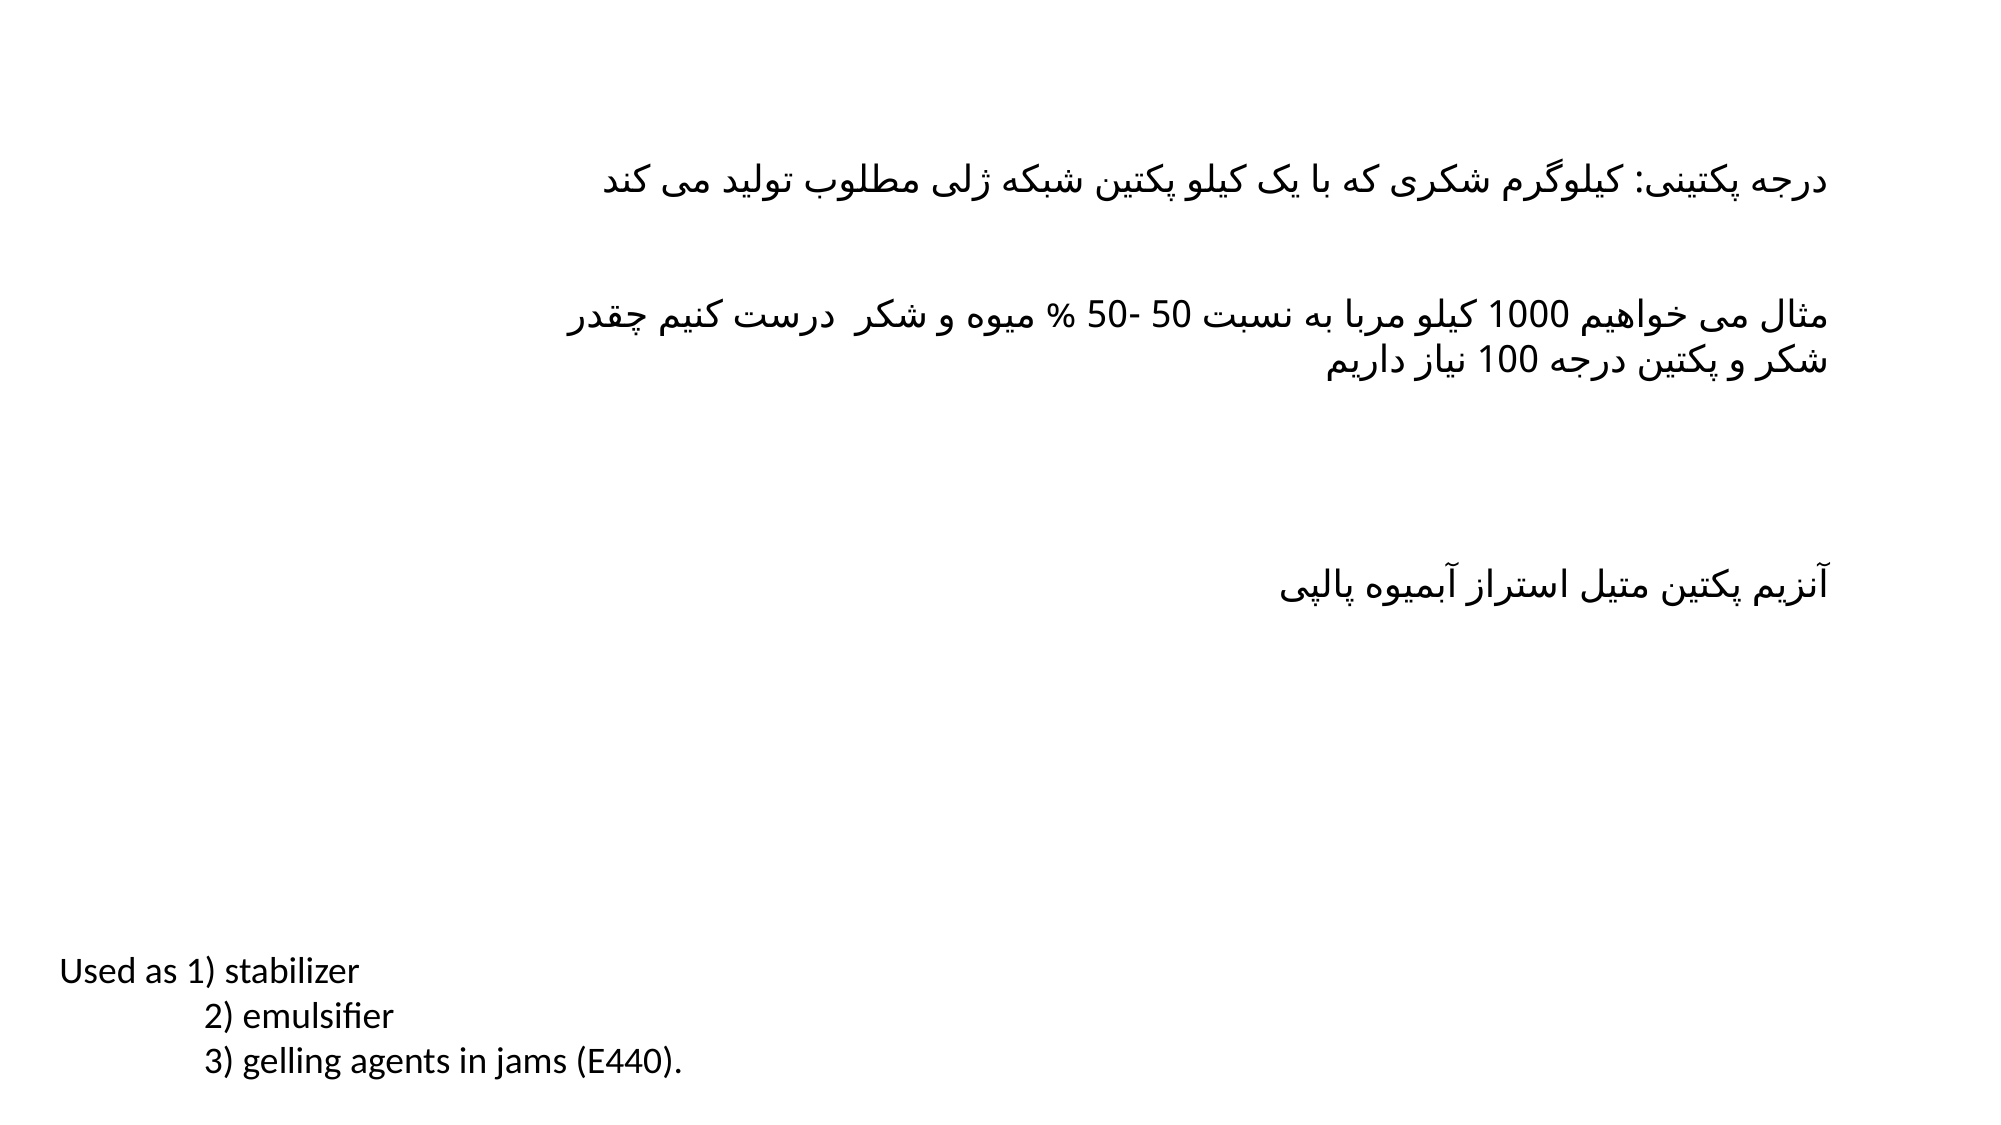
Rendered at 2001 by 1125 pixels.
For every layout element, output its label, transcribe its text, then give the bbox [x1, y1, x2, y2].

text_box درجه پکتینی: کیلوگرم شکری که با یک کیلو پکتین شبکه ژلی مطلوب تولید می کند مثال می خواهیم 1000 کیلو مربا به نسبت 50 -50 % میوه و شکر درست کنیم چقدر شکر و پکتین درجه 100 نیاز داریم آنزیم پکتین متیل استراز آبمیوه پالپی [535, 147, 1845, 613]
text_box Used as 1) stabilizer 2) emulsifier 3) gelling agents in jams (E440). [36, 939, 1037, 1089]
